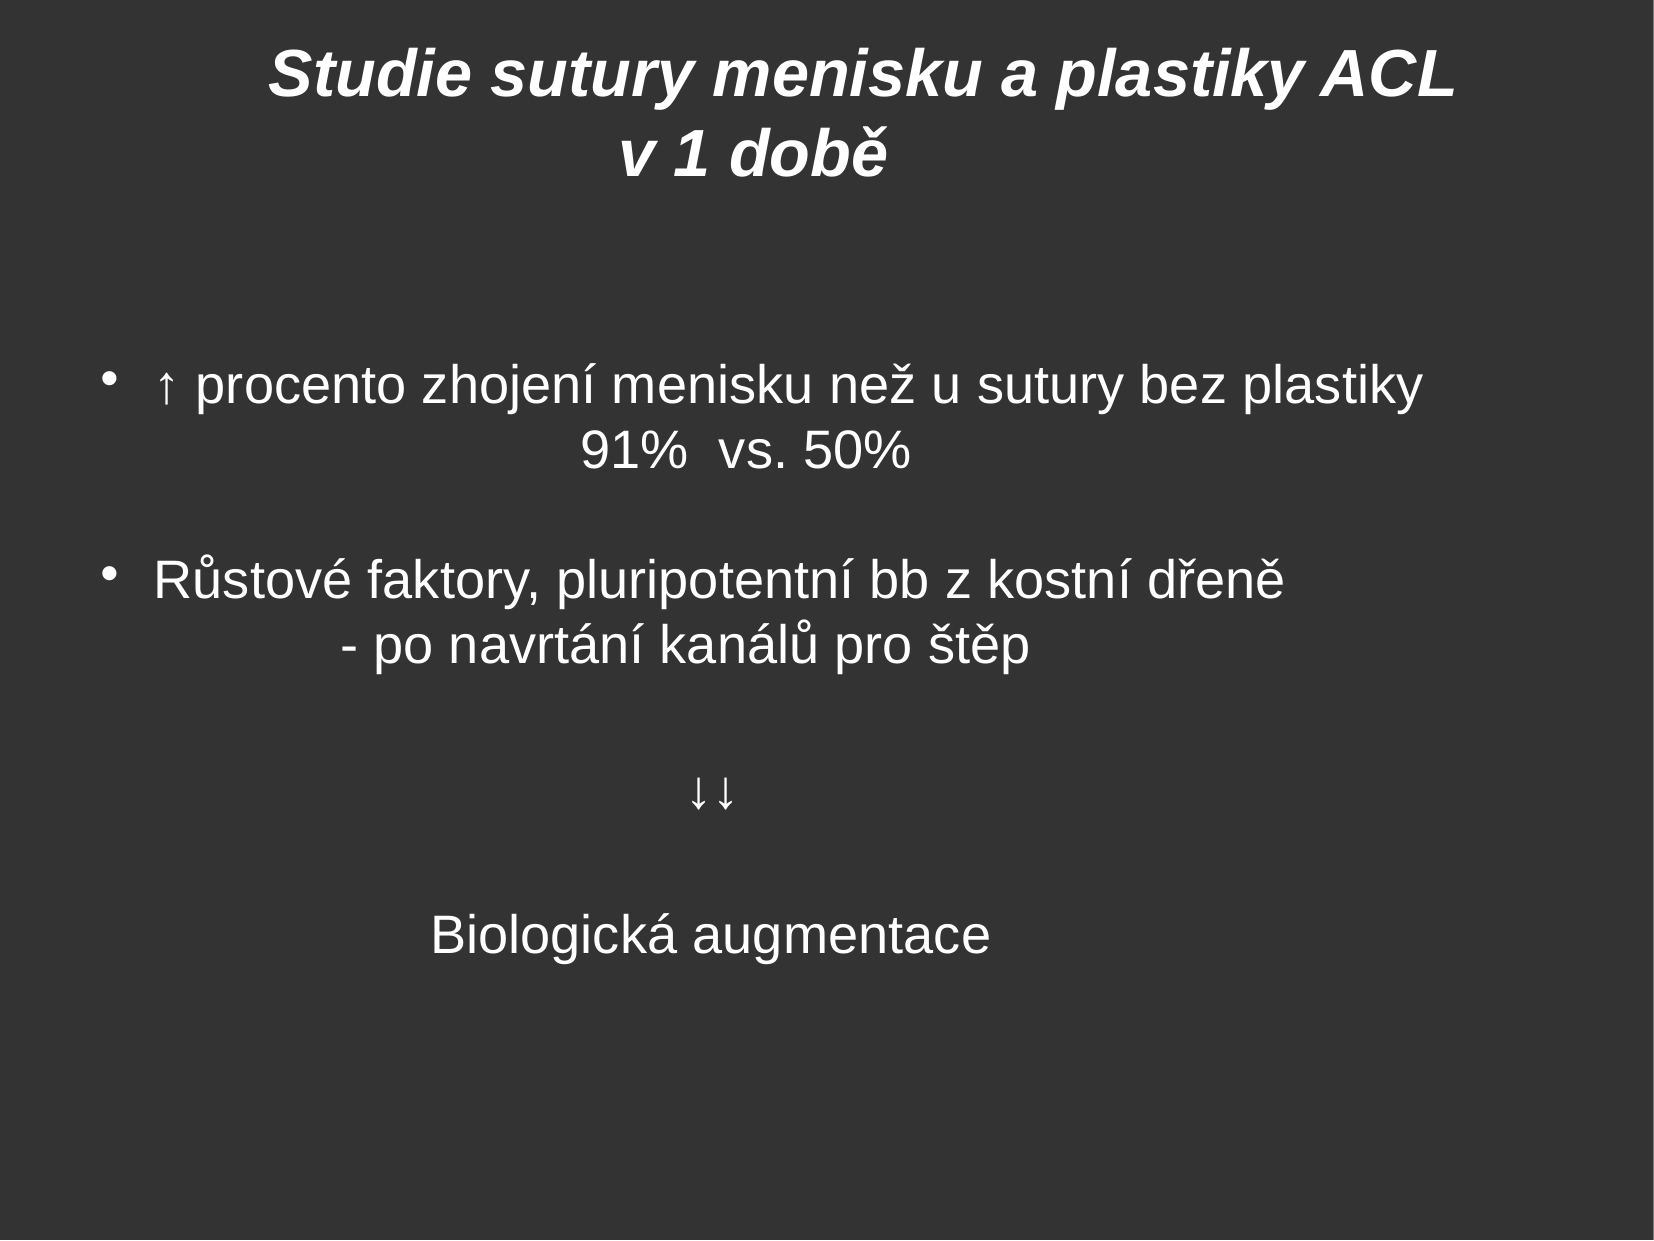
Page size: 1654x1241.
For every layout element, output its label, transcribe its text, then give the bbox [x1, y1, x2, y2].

text_box Studie sutury menisku a plastiky ACL v 1 době ↑ procento zhojení menisku než u sutury bez plastiky 91% vs. 50% Růstové faktory, pluripotentní bb z kostní dřeně - po navrtání kanálů pro štěp ↓↓ Biologická augmentace [82, 29, 1571, 1215]
